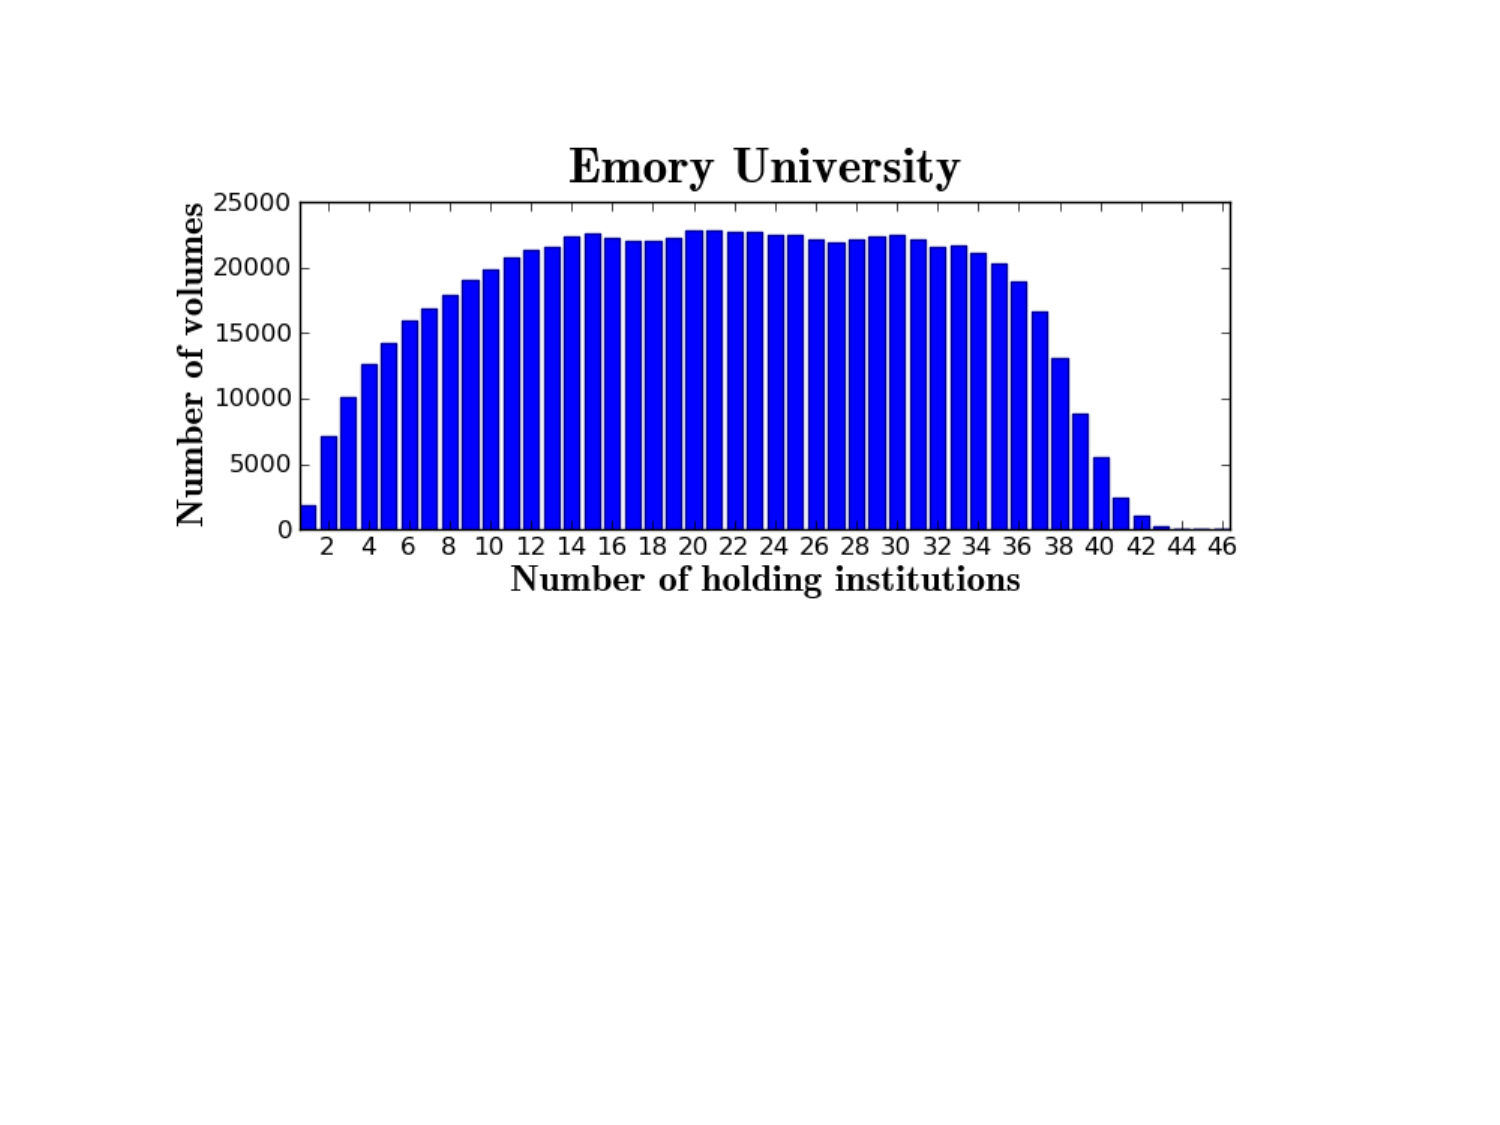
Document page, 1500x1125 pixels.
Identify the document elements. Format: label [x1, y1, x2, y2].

picture [149, 112, 1351, 1013]
